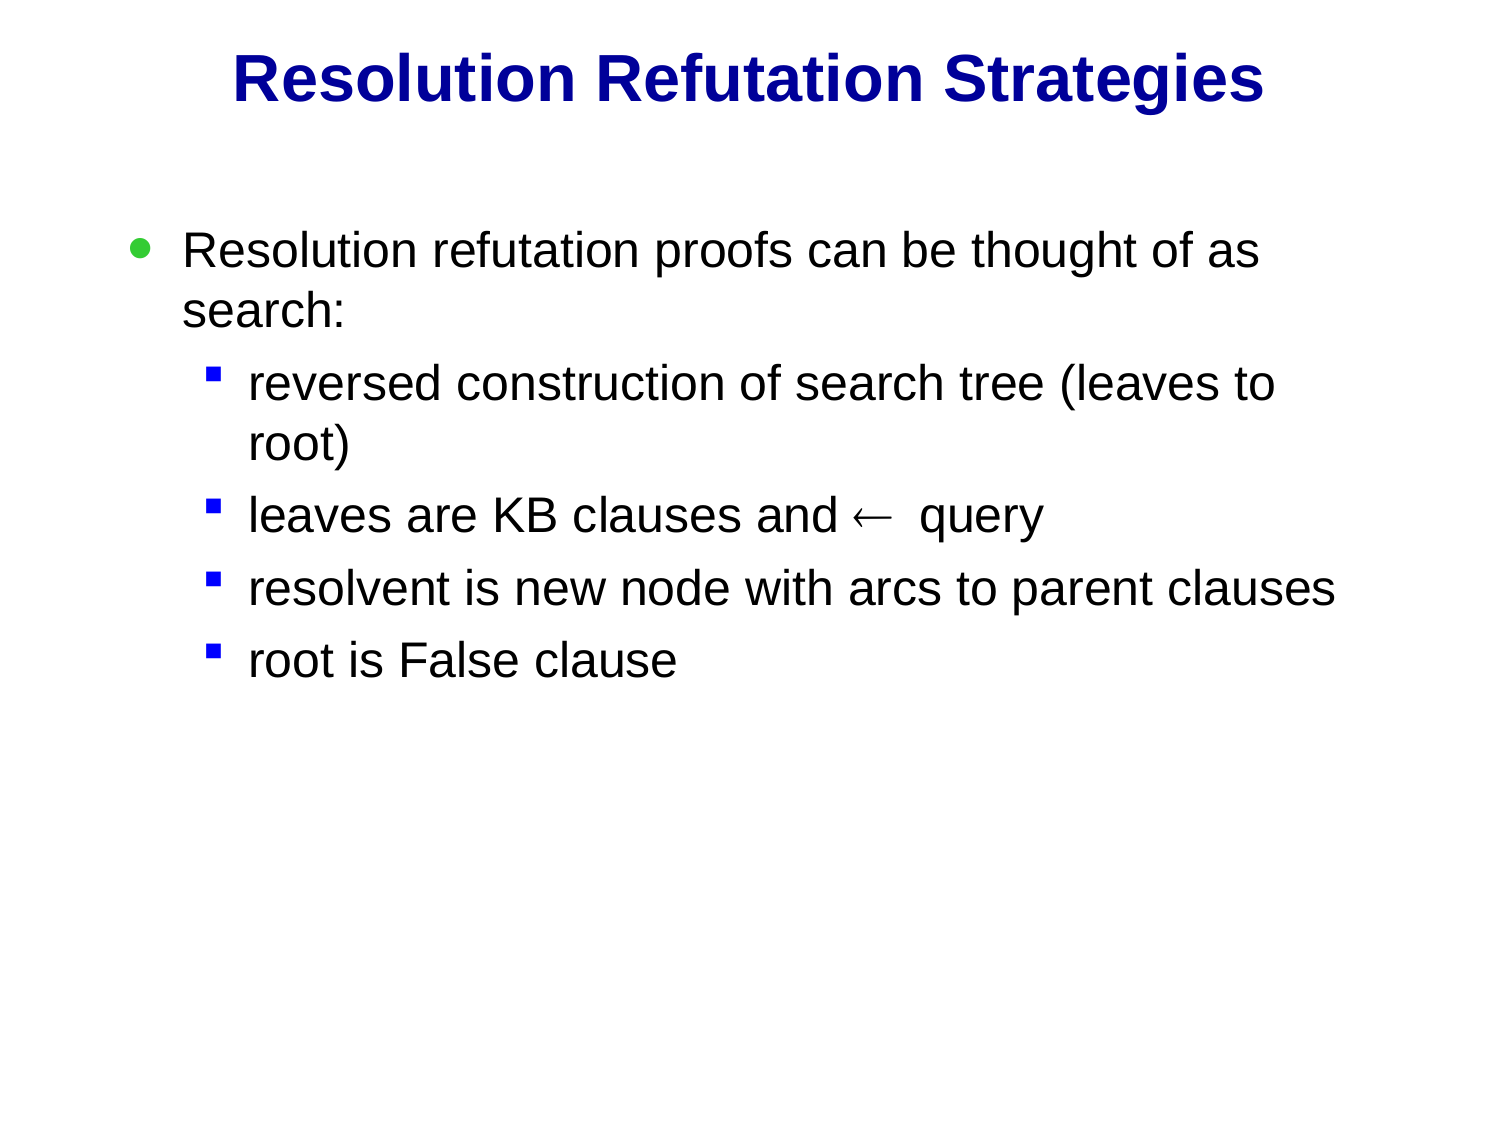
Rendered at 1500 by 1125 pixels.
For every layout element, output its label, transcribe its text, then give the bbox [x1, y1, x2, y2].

title Resolution Refutation Strategies [112, 24, 1387, 125]
list Resolution refutation proofs can be thought of as search: reversed construction of search tree (leaves to root) leaves are KB clauses and ¬ query resolvent is new node with arcs to parent clauses root is False clause [112, 137, 1387, 1050]
